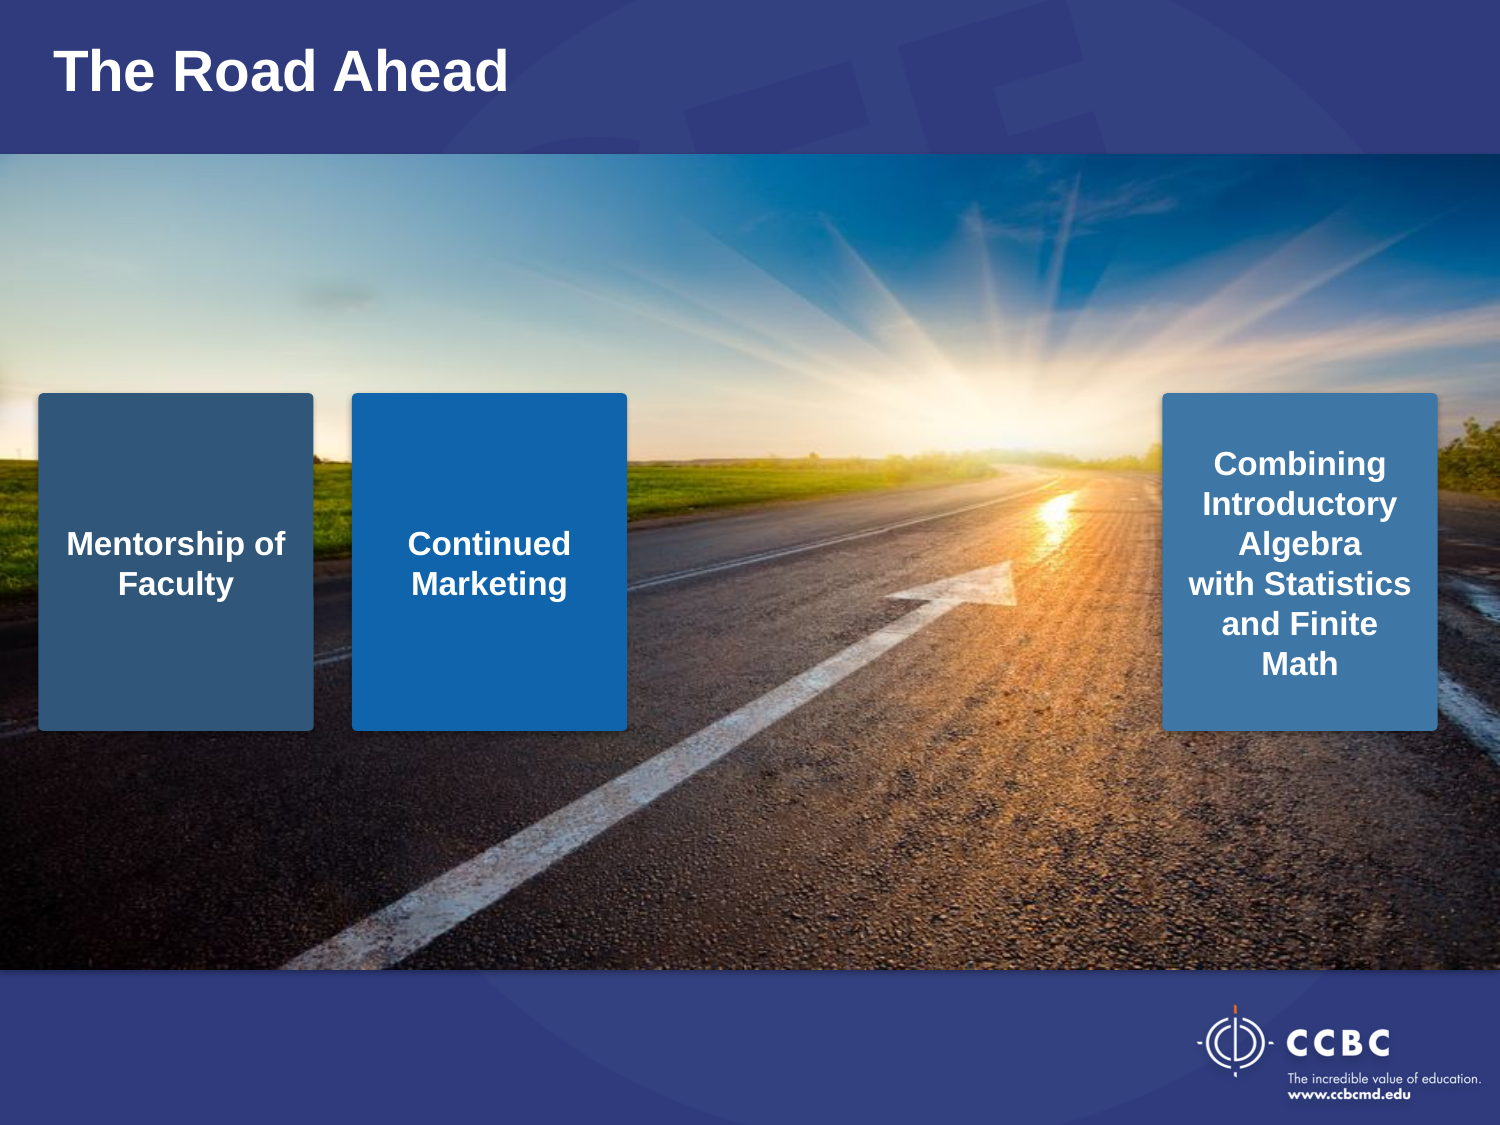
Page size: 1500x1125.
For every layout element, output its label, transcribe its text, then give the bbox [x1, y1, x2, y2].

text_box The Road Ahead [38, 26, 1469, 111]
picture [0, 0, 1500, 1125]
